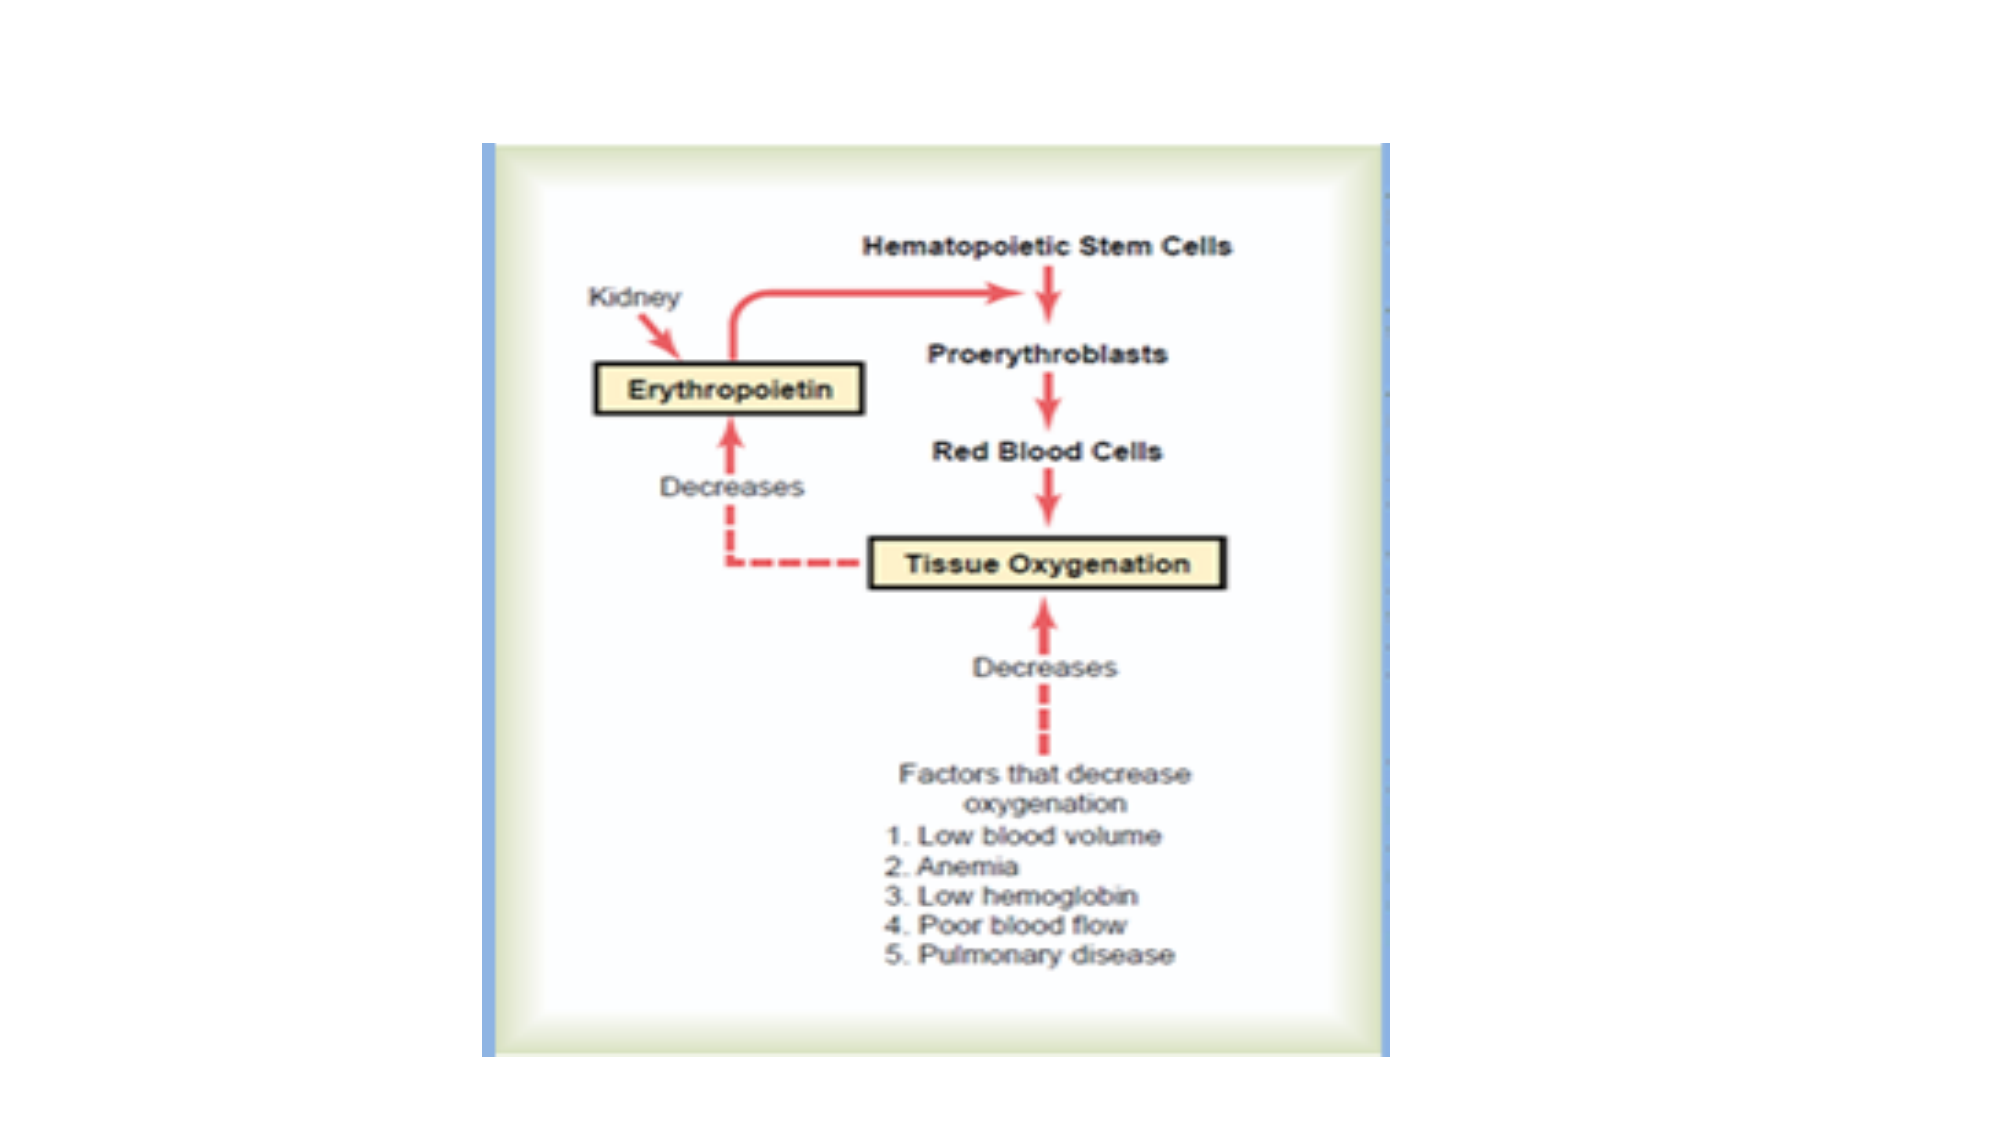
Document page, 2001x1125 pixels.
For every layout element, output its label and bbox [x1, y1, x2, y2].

list [482, 143, 1390, 1058]
